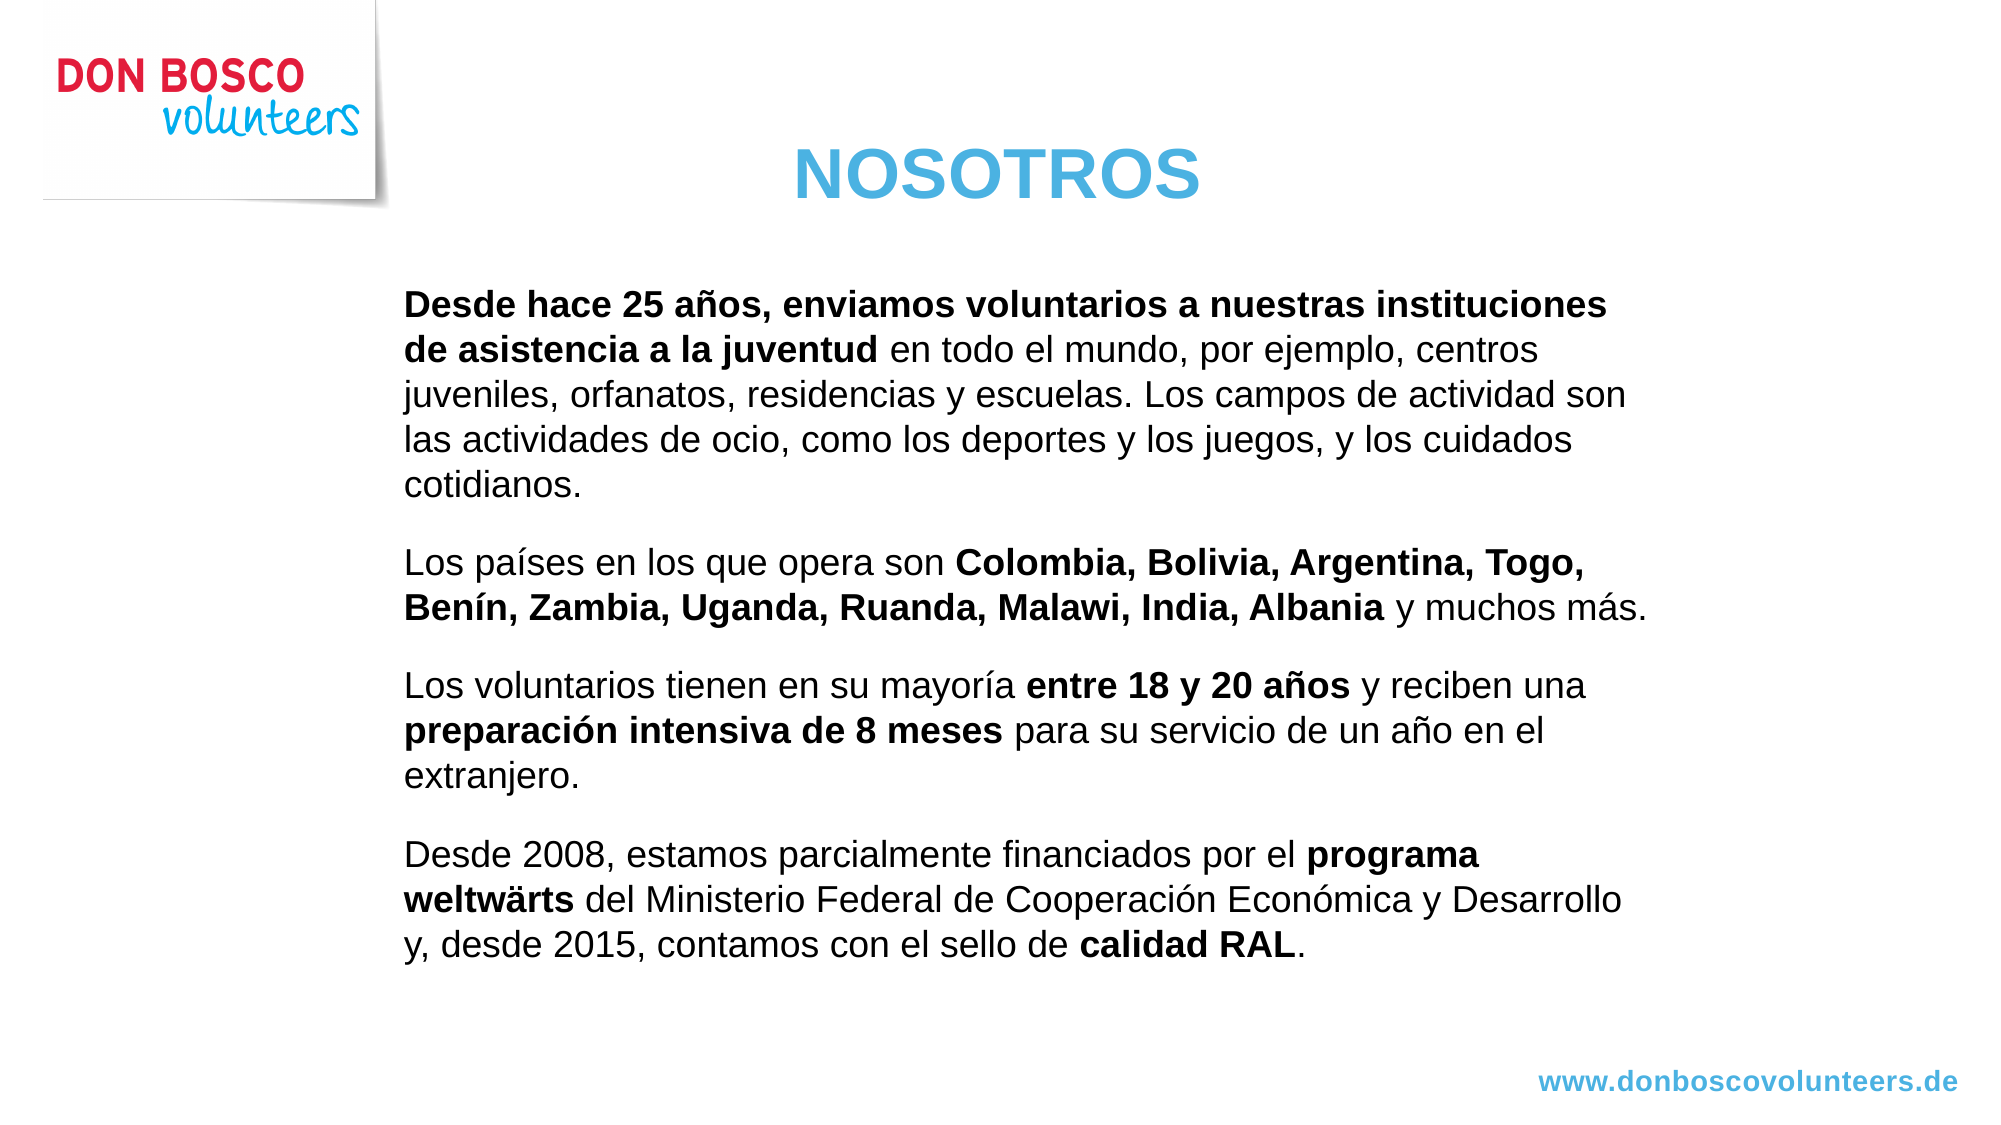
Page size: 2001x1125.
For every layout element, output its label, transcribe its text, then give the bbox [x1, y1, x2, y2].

picture [43, 0, 390, 210]
text_box Desde hace 25 años, enviamos voluntarios a nuestras instituciones de asistencia a la juventud en todo el mundo, por ejemplo, centros juveniles, orfanatos, residencias y escuelas. Los campos de actividad son las actividades de ocio, como los deportes y los juegos, y los cuidados cotidianos. Los países en los que opera son Colombia, Bolivia, Argentina, Togo, Benín, Zambia, Uganda, Ruanda, Malawi, India, Albania y muchos más. Los voluntarios tienen en su mayoría entre 18 y 20 años y reciben una preparación intensiva de 8 meses para su servicio de un año en el extranjero. Desde 2008, estamos parcialmente financiados por el programa weltwärts del Ministerio Federal de Cooperación Económica y Desarrollo y, desde 2015, contamos con el sello de calidad RAL. [389, 272, 1666, 972]
text_box www.donboscovolunteers.de [1523, 1055, 2000, 1105]
text_box NOSOTROS [778, 119, 1277, 220]
